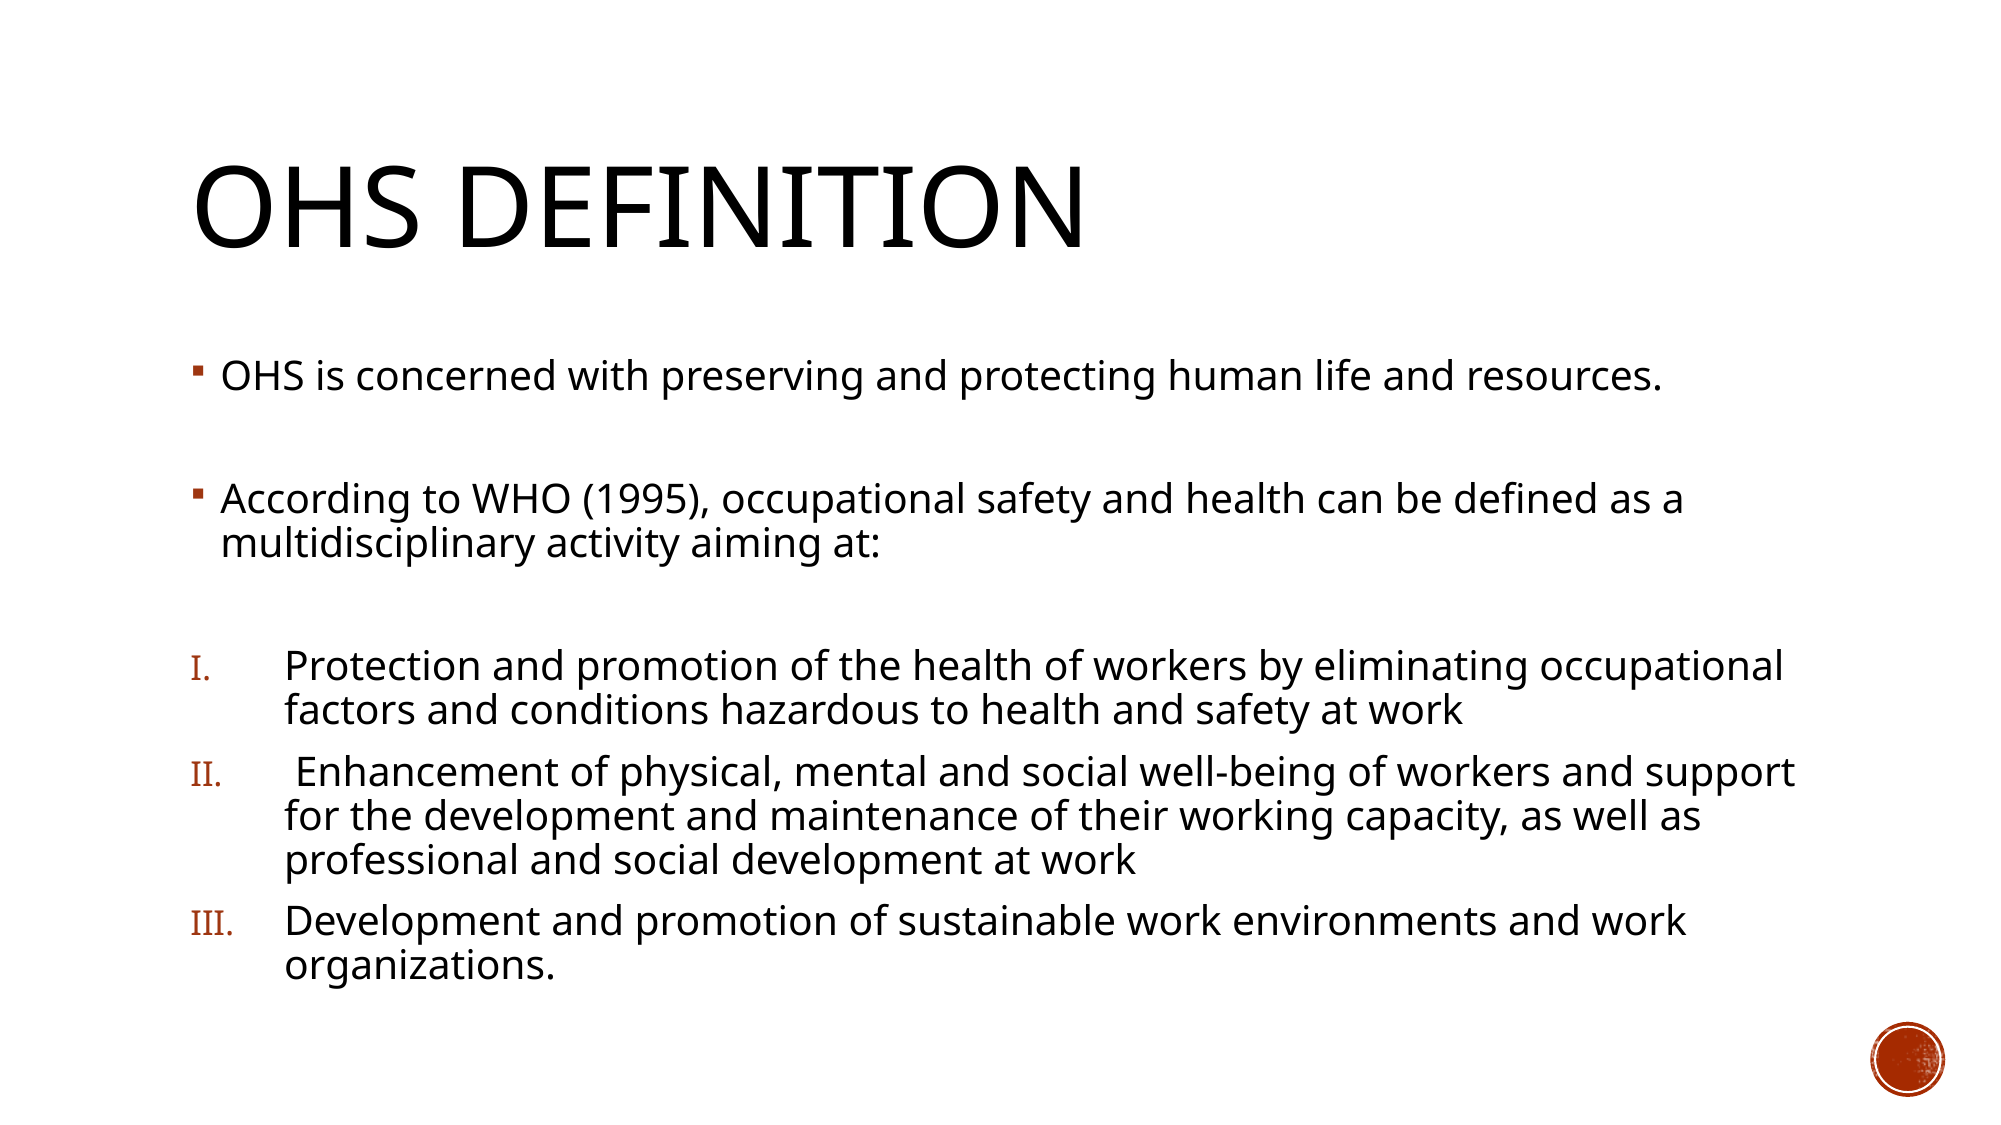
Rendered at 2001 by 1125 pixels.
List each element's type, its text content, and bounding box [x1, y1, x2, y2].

title OHS Definition [175, 79, 1826, 344]
list OHS is concerned with preserving and protecting human life and resources. According to WHO (1995), occupational safety and health can be defined as a multidisciplinary activity aiming at: Protection and promotion of the health of workers by eliminating occupational factors and conditions hazardous to health and safety at work Enhancement of physical, mental and social well-being of workers and support for the development and maintenance of their working capacity, as well as professional and social development at work Development and promotion of sustainable work environments and work organizations. [175, 348, 1826, 1013]
